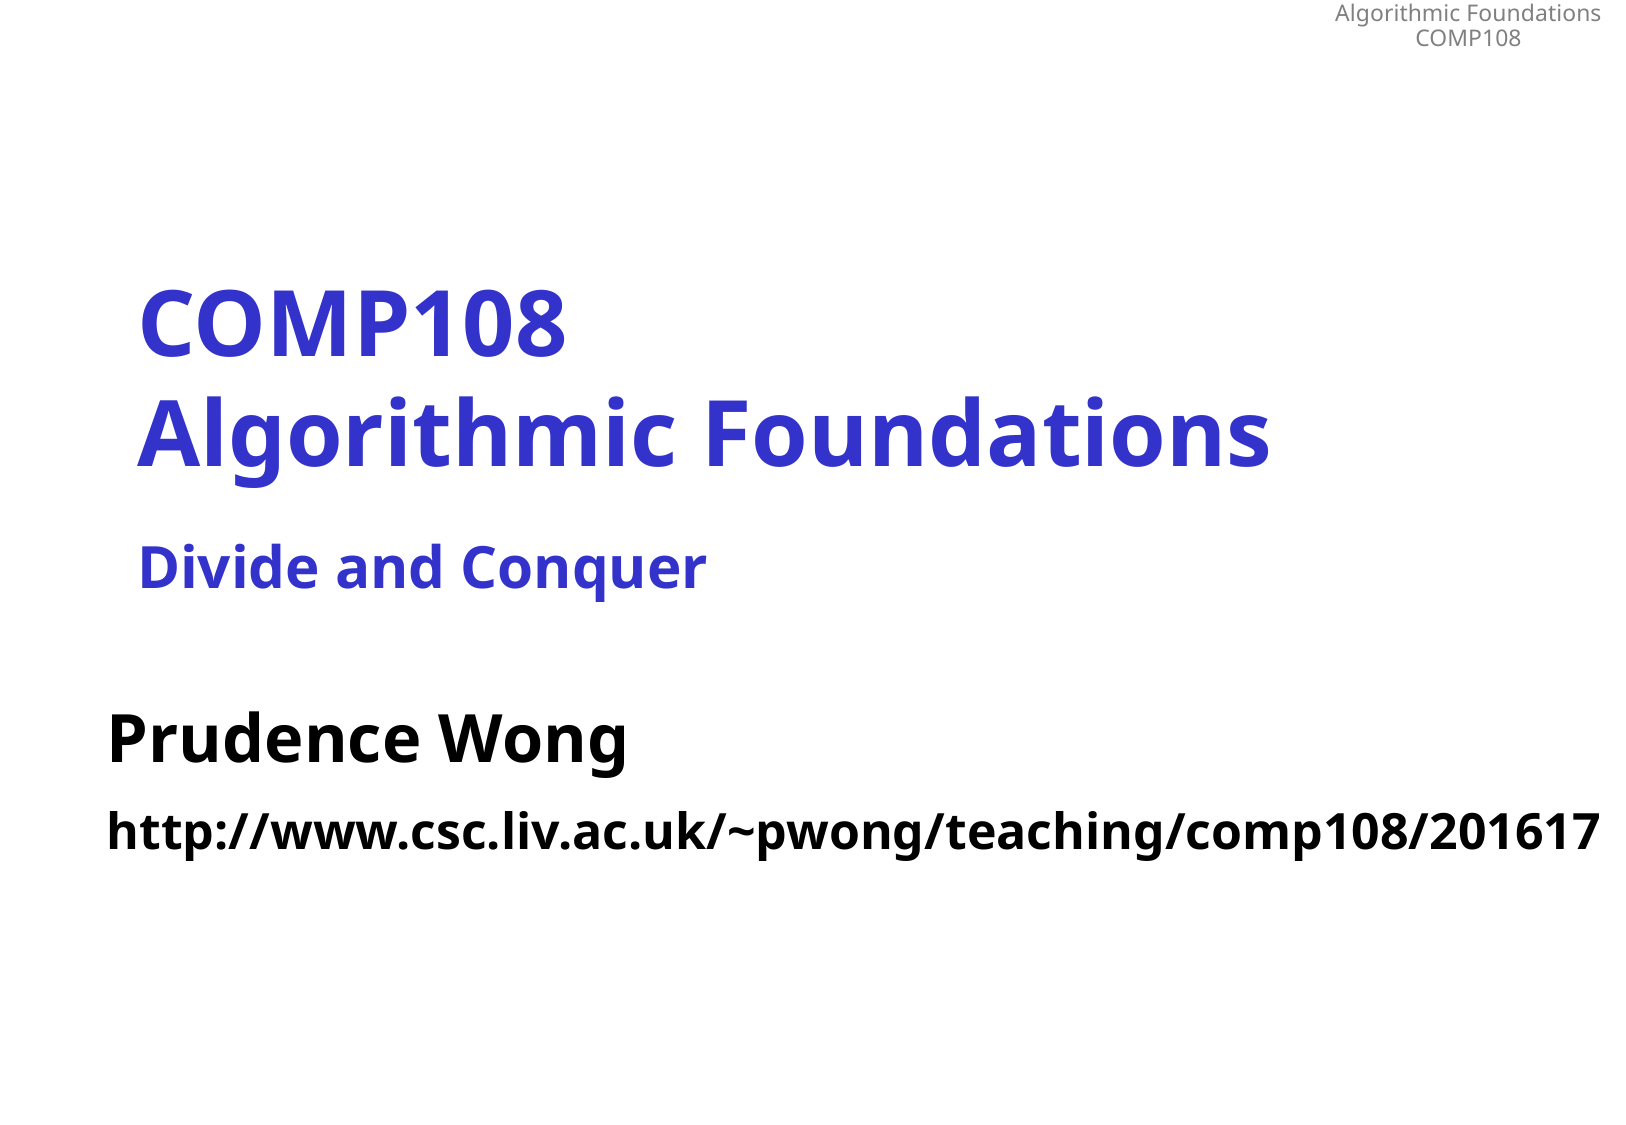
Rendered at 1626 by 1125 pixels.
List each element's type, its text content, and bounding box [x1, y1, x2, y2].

title COMP108 Algorithmic Foundations Divide and Conquer [122, 220, 1504, 581]
text_box Prudence Wong http://www.csc.liv.ac.uk/~pwong/teaching/comp108/201617 [91, 581, 1625, 870]
